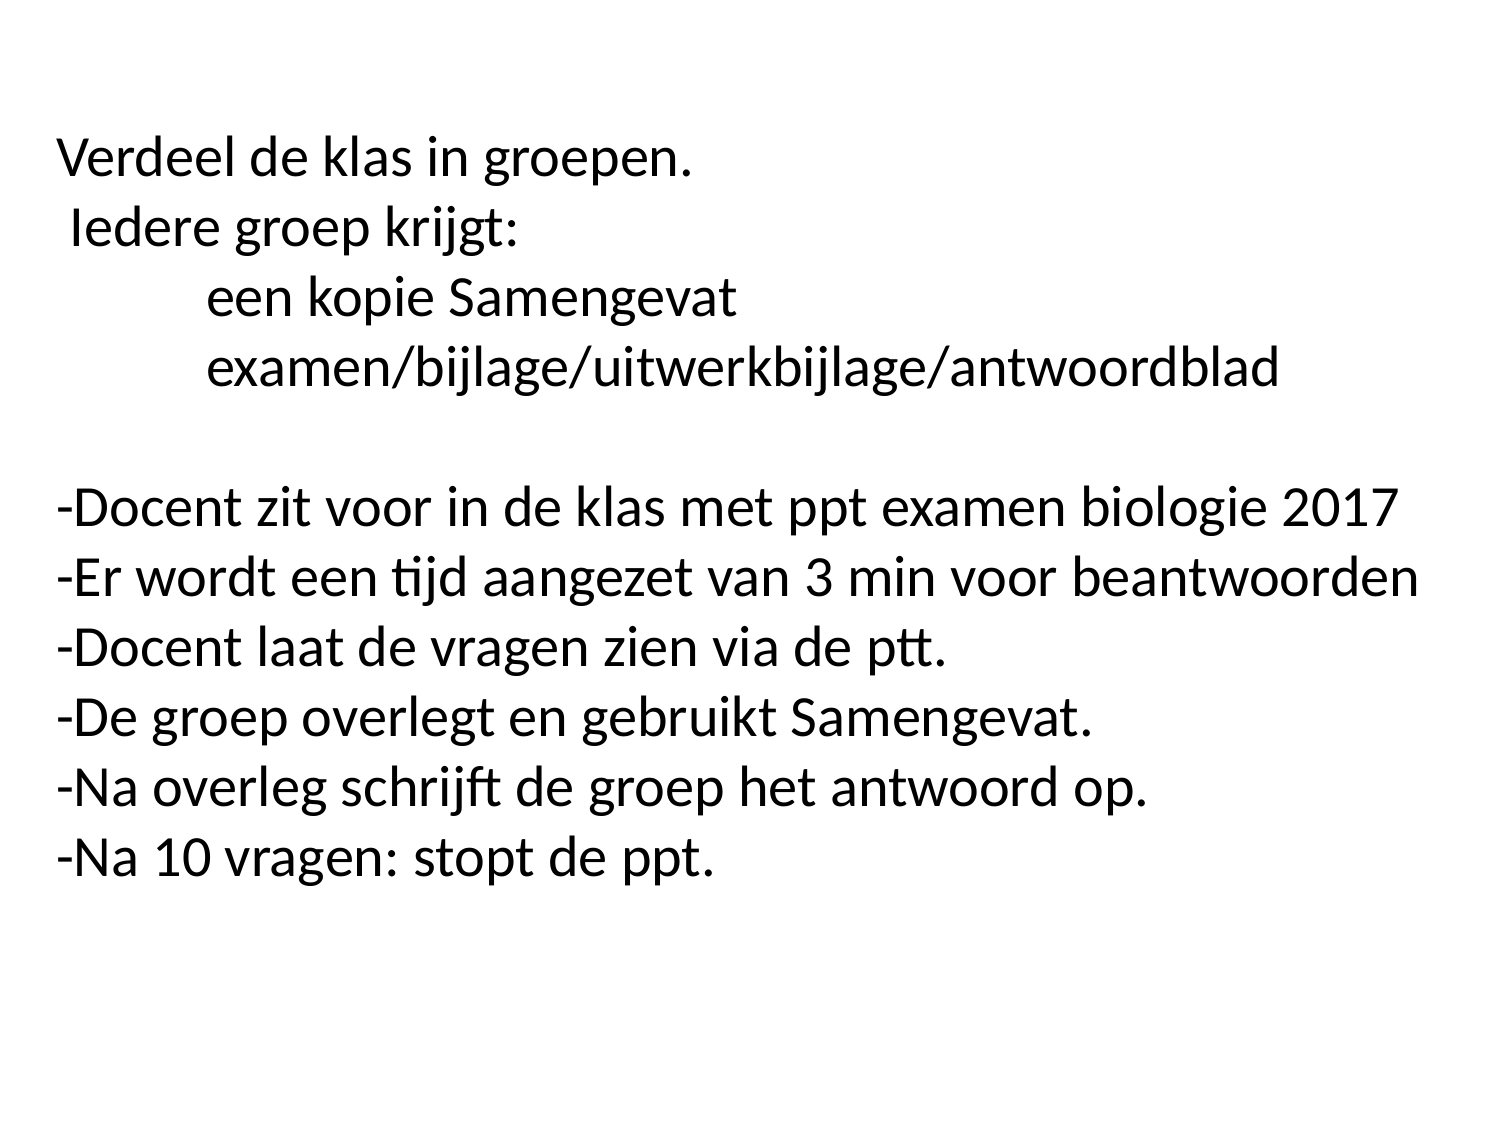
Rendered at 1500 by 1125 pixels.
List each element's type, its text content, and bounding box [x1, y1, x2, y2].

text_box Verdeel de klas in groepen. Iedere groep krijgt: een kopie Samengevat examen/bijlage/uitwerkbijlage/antwoordblad -Docent zit voor in de klas met ppt examen biologie 2017 -Er wordt een tijd aangezet van 3 min voor beantwoorden -Docent laat de vragen zien via de ptt. -De groep overlegt en gebruikt Samengevat. -Na overleg schrijft de groep het antwoord op. -Na 10 vragen: stopt de ppt. [41, 110, 1459, 896]
